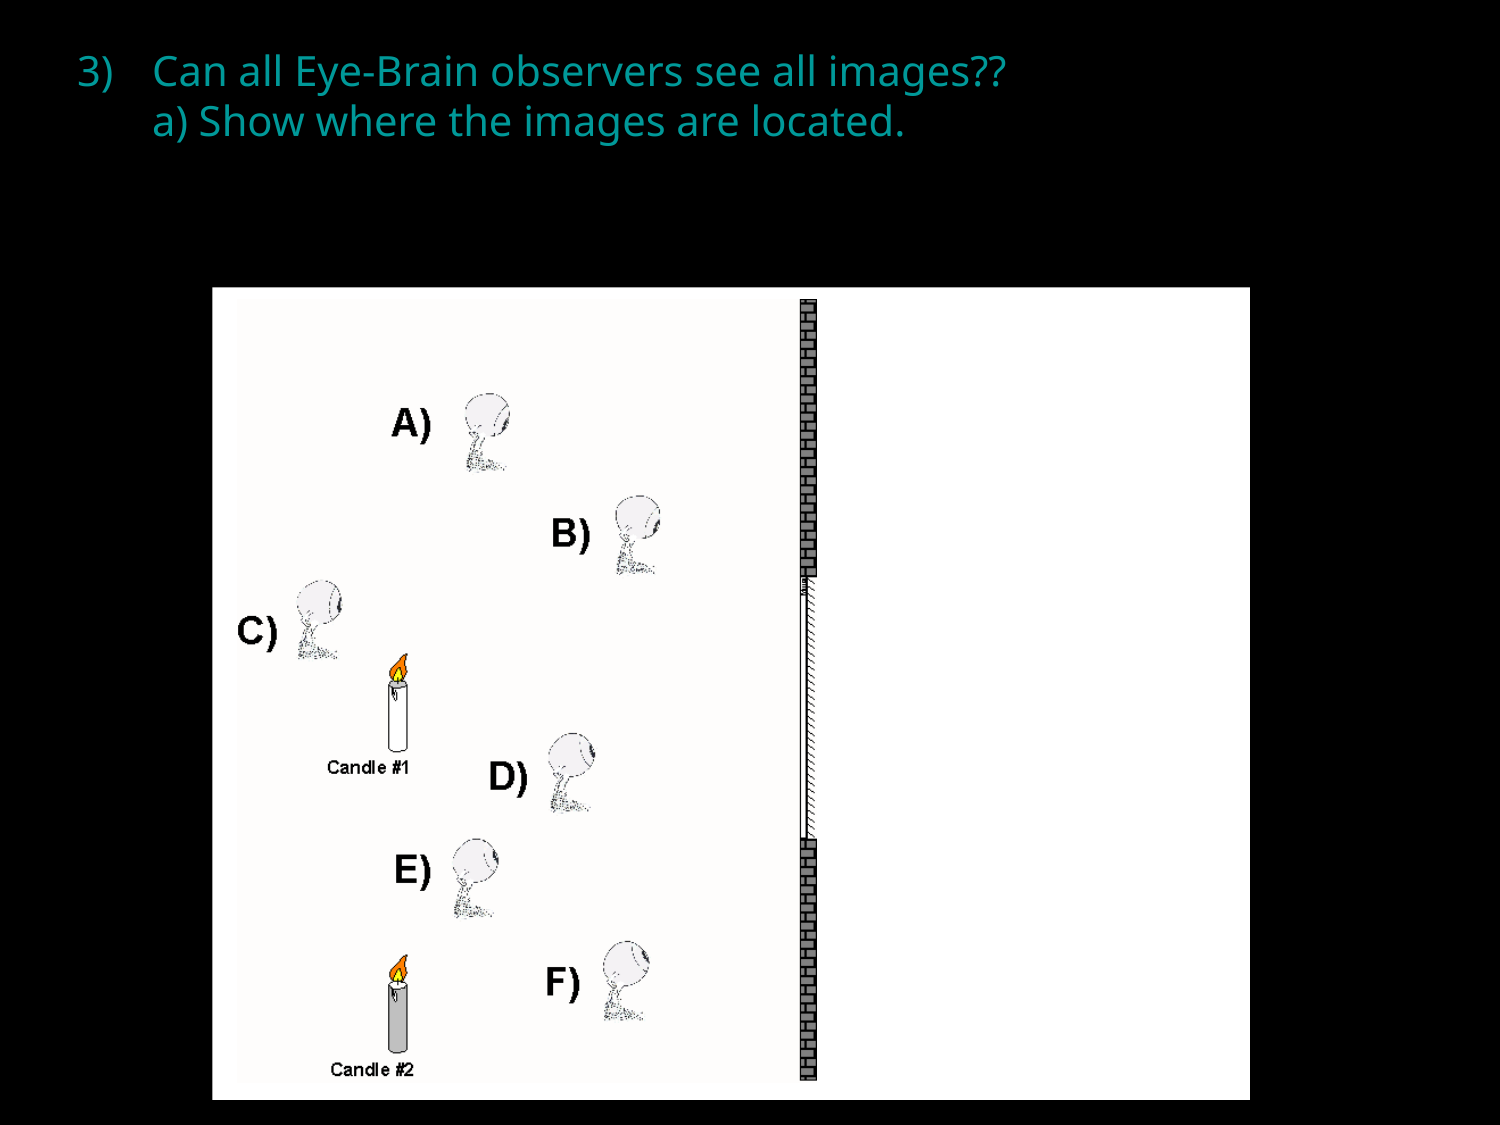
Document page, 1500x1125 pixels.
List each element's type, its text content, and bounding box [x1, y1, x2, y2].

text_box [212, 287, 1250, 1100]
text_box Can all Eye-Brain observers see all images?? a) Show where the images are located. [62, 37, 1400, 153]
picture [237, 299, 817, 1084]
